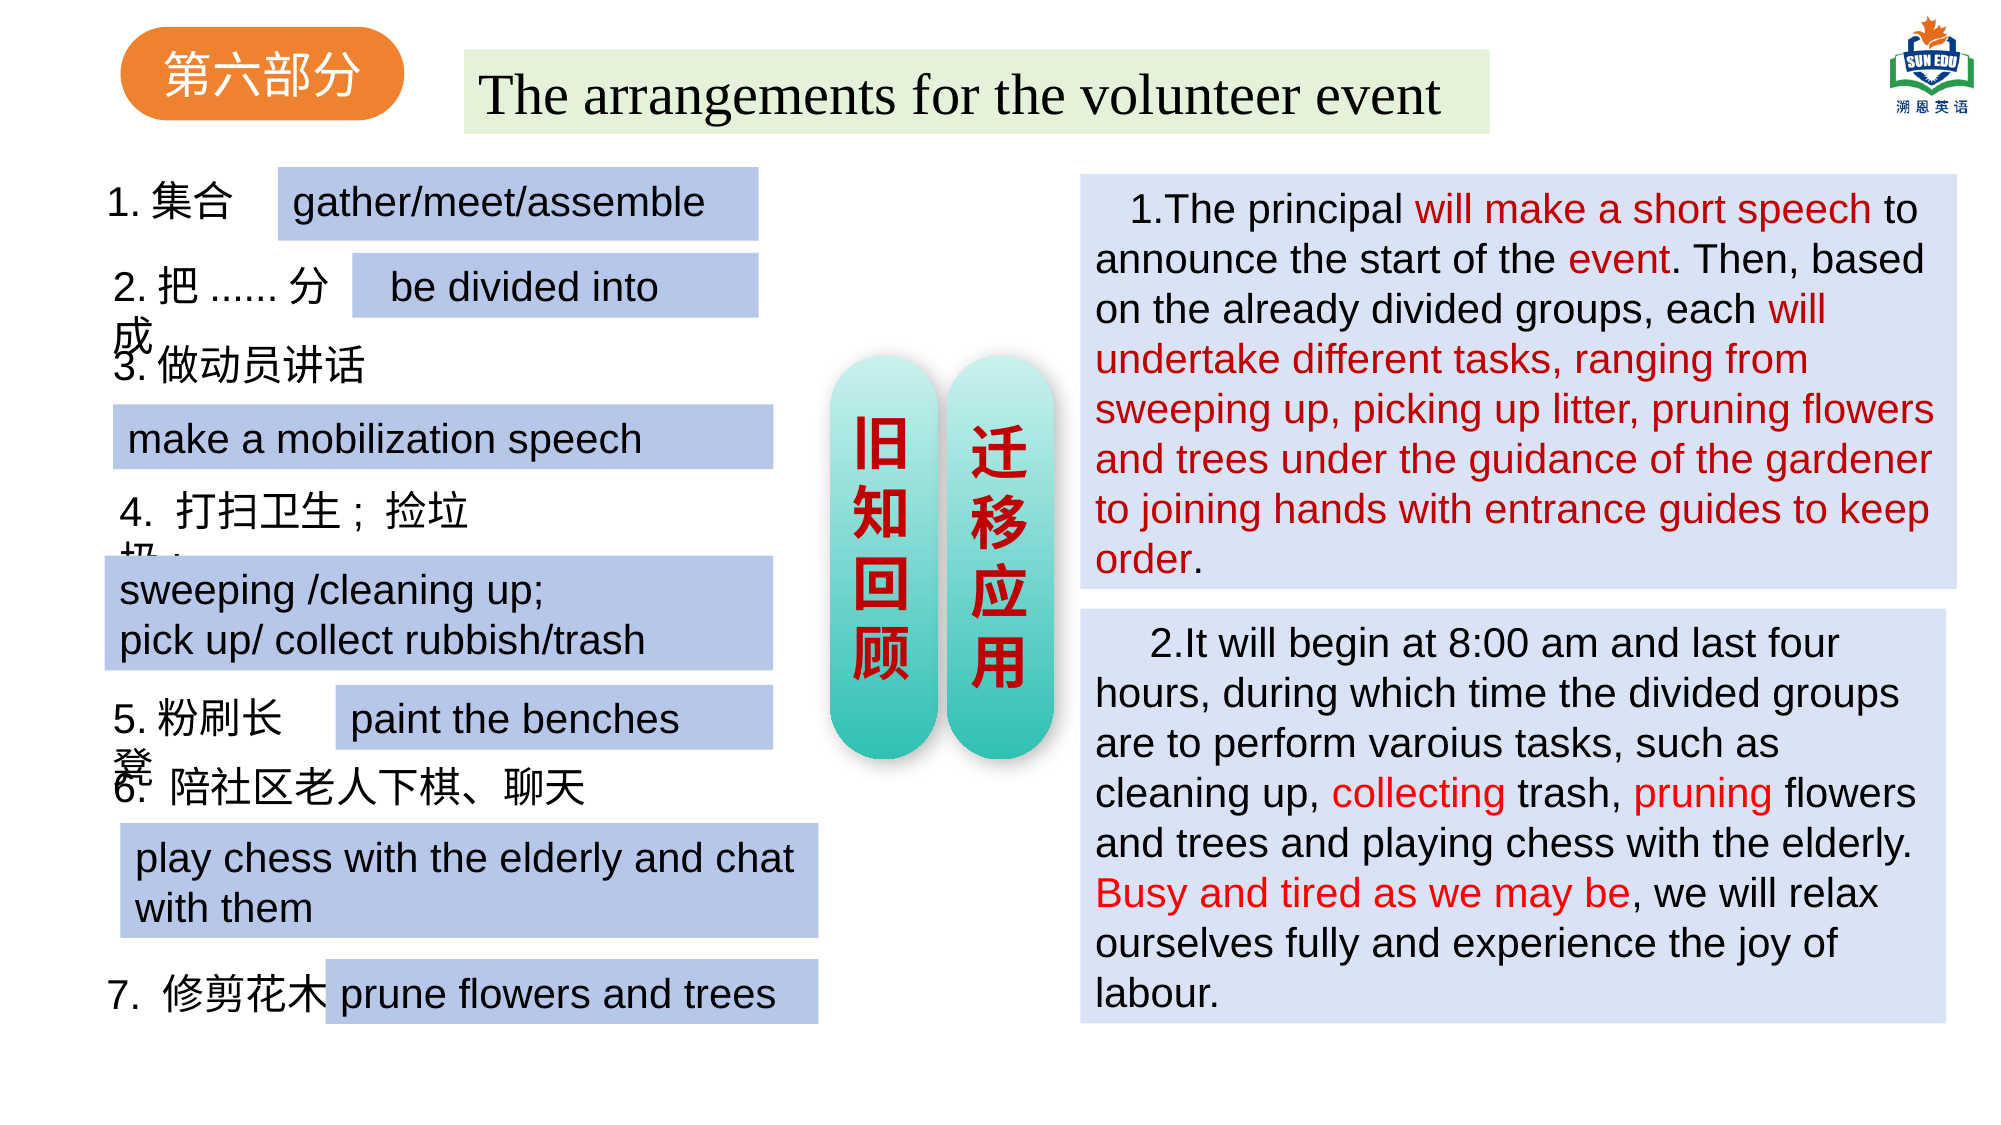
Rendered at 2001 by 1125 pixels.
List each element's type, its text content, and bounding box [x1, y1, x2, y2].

text_box 2.把......分成 [98, 252, 365, 331]
text_box 7. 修剪花木 [91, 960, 352, 1026]
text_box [829, 354, 1055, 760]
text_box be divided into [352, 252, 759, 318]
text_box 1.The principal will make a short speech to announce the start of the event. Then, based on the already divided groups, each will undertake different tasks, ranging from sweeping up, picking up litter, pruning flowers and trees under the guidance of the gardener to joining hands with entrance guides to keep order. [1080, 174, 1957, 589]
text_box prune flowers and trees [325, 959, 819, 1024]
text_box 4. 打扫卫生; 捡垃圾; [104, 477, 522, 555]
text_box 第六部分 [119, 25, 406, 122]
text_box The arrangements for the volunteer event [464, 49, 1490, 134]
picture [1882, 13, 1983, 119]
text_box make a mobilization speech [113, 404, 774, 470]
text_box play chess with the elderly and chat with them [120, 823, 819, 938]
text_box 2.It will begin at 8:00 am and last four hours, during which time the divided groups are to perform varoius tasks, such as cleaning up, collecting trash, pruning flowers and trees and playing chess with the elderly. Busy and tired as we may be, we will relax ourselves fully and experience the joy of labour. [1080, 608, 1947, 1024]
text_box gather/meet/assemble [277, 167, 759, 241]
text_box 1.集合 [91, 167, 265, 241]
text_box 5.粉刷长凳 [98, 684, 336, 753]
text_box sweeping /cleaning up; pick up/ collect rubbish/trash [104, 555, 774, 671]
text_box 6. 陪社区老人下棋、聊天 [98, 753, 603, 819]
text_box paint the benches [335, 684, 774, 750]
text_box 3.做动员讲话 [98, 331, 447, 397]
